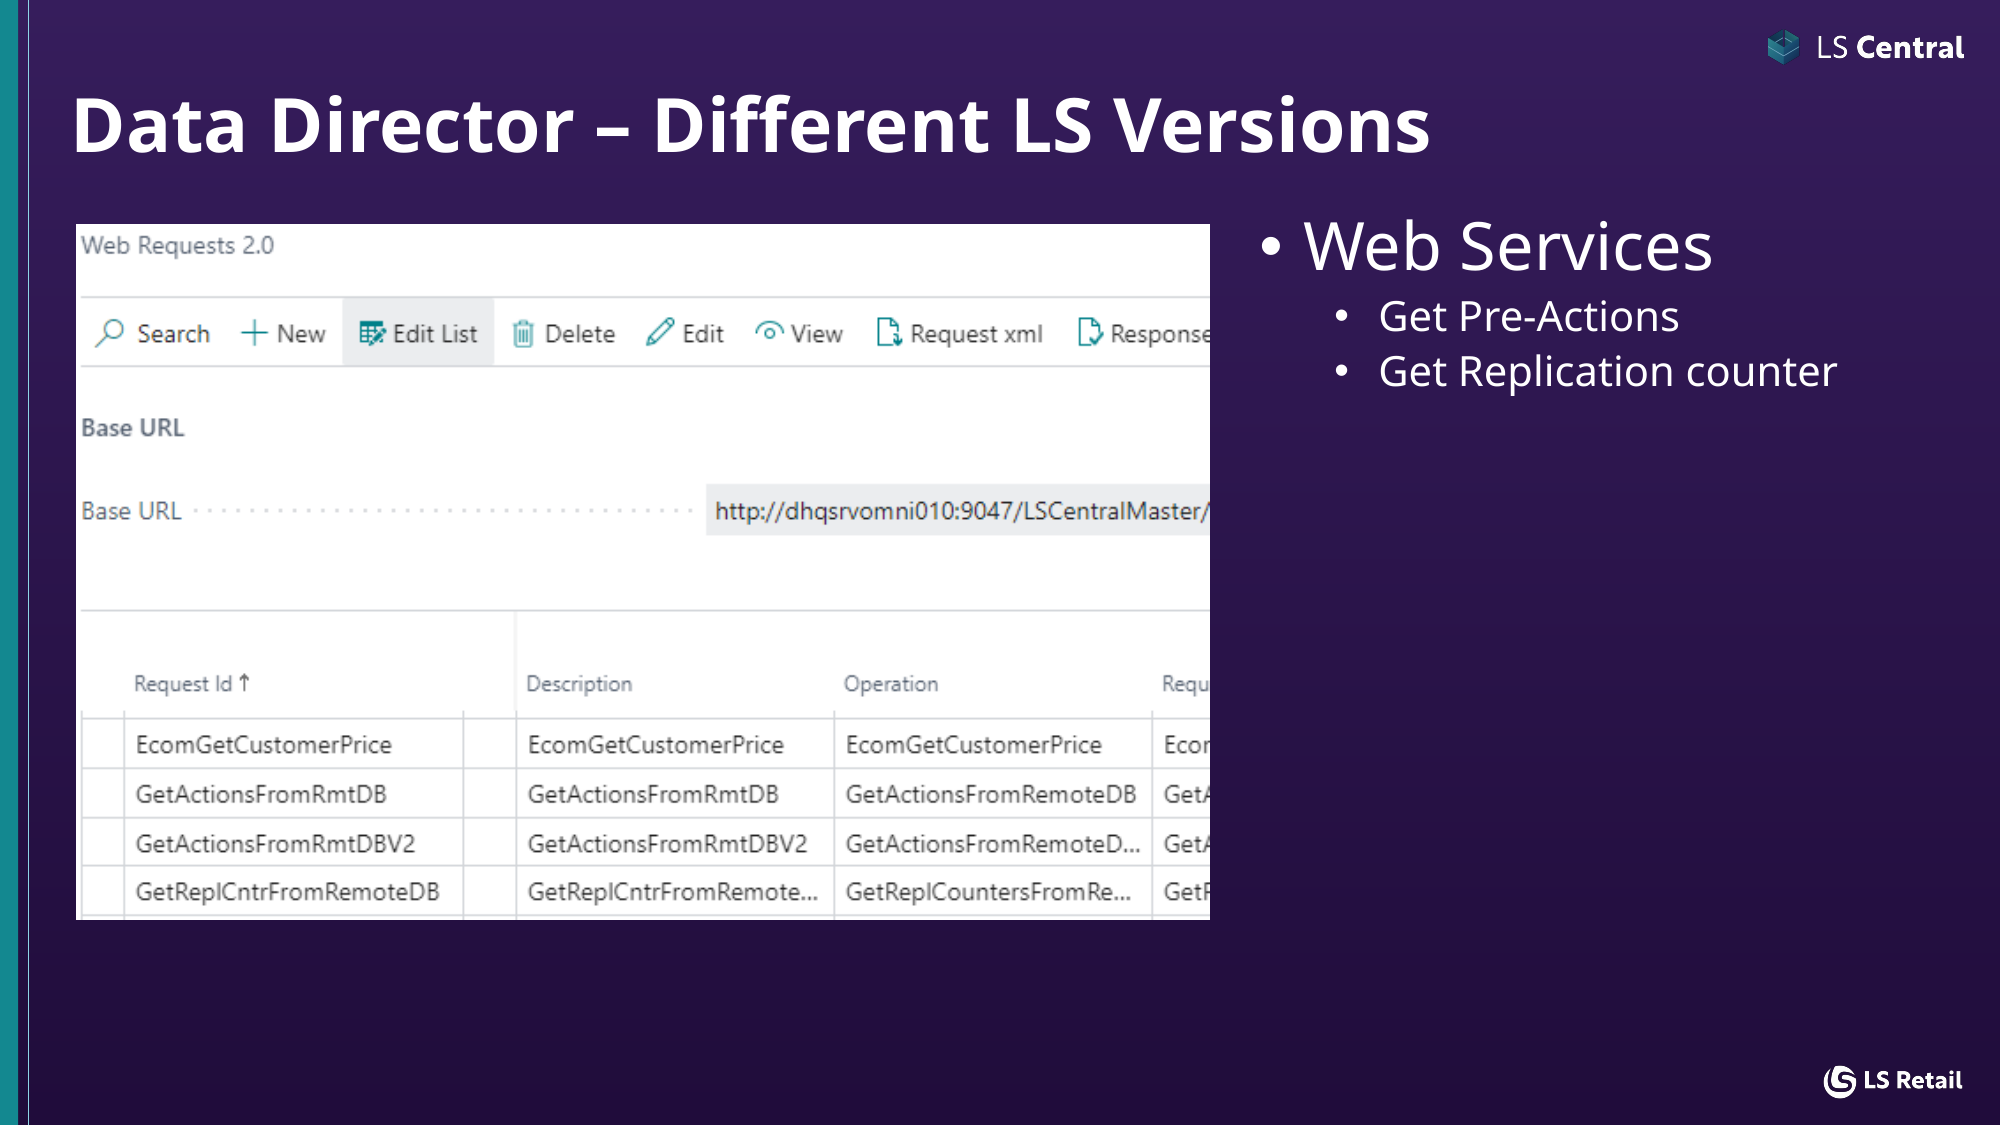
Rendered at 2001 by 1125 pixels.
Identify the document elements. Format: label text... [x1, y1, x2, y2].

picture [1809, 1051, 1975, 1113]
picture [76, 224, 1210, 921]
title Data Director – Different LS Versions [55, 80, 1945, 177]
picture [1768, 29, 1964, 65]
list Web Services Get Pre-Actions Get Replication counter [1244, 205, 1945, 1038]
